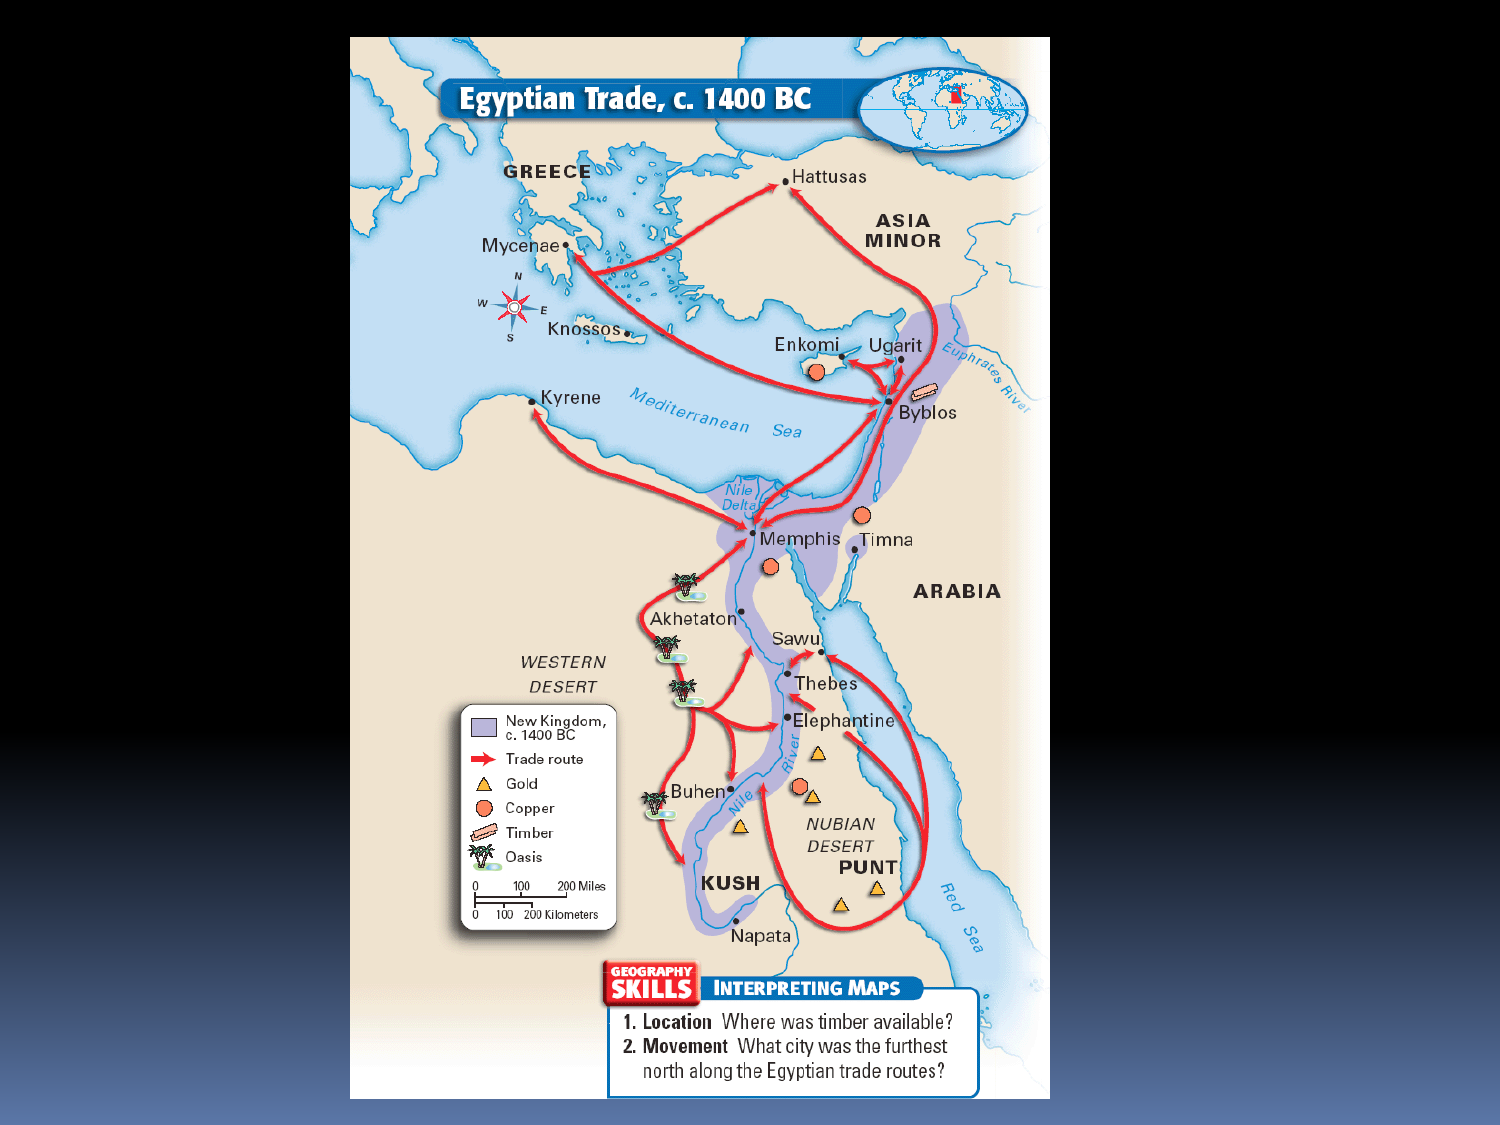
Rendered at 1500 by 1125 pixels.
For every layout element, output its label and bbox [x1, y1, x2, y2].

picture [349, 37, 1051, 1099]
